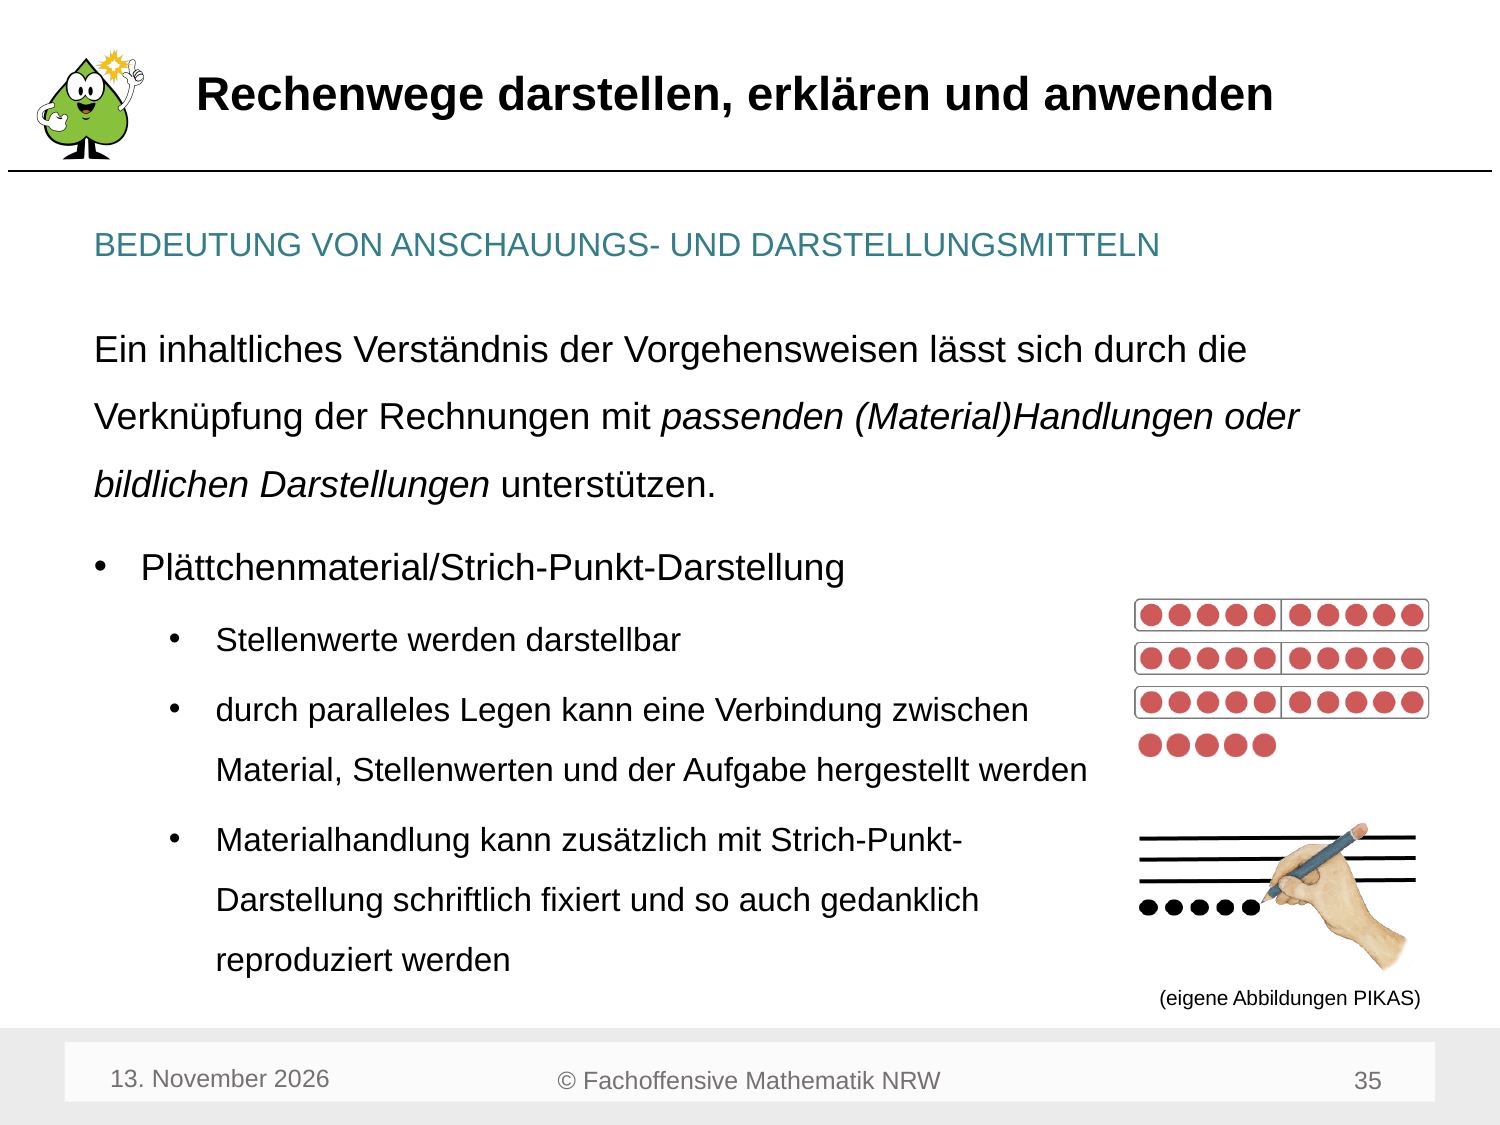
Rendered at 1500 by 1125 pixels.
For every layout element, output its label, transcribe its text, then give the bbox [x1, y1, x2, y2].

picture [1106, 578, 1489, 1035]
list BEDEUTUNG VON ANSCHAUUNGS- UND DARSTELLUNGSMITTELN [78, 195, 1423, 269]
title Rechenwege darstellen, erklären und anwenden [179, 62, 1423, 162]
picture [19, 42, 161, 163]
text_box Ein inhaltliches Verständnis der Vorgehensweisen lässt sich durch die Verknüpfung der Rechnungen mit passenden (Material)Handlungen oder bildlichen Darstellungen unterstützen. [78, 295, 1453, 513]
slide_number 35 [1059, 1042, 1397, 1102]
list Plättchenmaterial/Strich-Punkt-Darstellung Stellenwerte werden darstellbar durch paralleles Legen kann eine Verbindung zwischen Material, Stellenwerten und der Aufgabe hergestellt werden Materialhandlung kann zusätzlich mit Strich-Punkt- Darstellung schriftlich fixiert und so auch gedanklich reproduziert werden [78, 513, 1127, 1097]
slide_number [95, 1039, 433, 1105]
